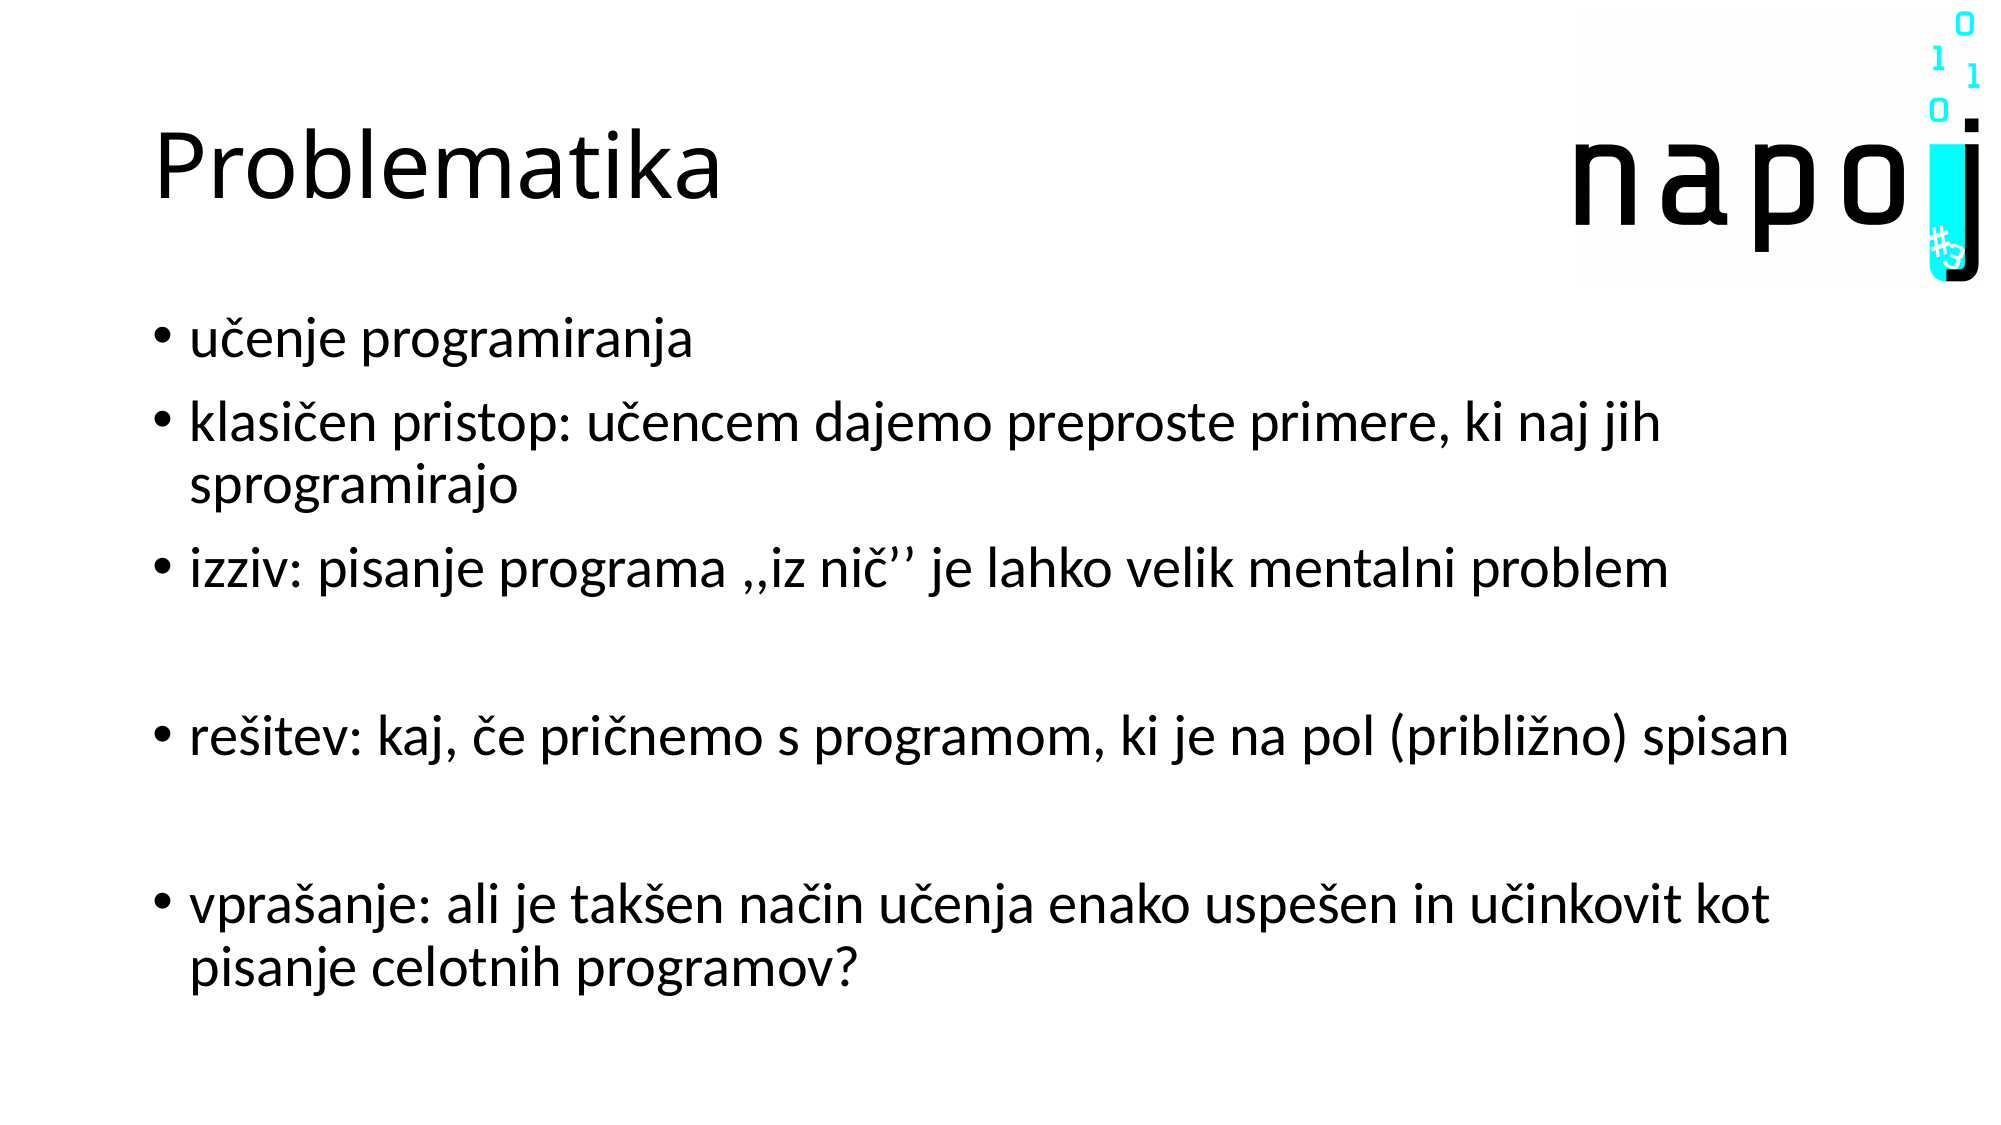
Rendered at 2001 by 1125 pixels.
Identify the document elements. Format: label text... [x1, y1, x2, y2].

list učenje programiranja klasičen pristop: učencem dajemo preproste primere, ki naj jih sprogramirajo izziv: pisanje programa ,,iz nič’’ je lahko velik mentalni problem rešitev: kaj, če pričnemo s programom, ki je na pol (približno) spisan vprašanje: ali je takšen način učenja enako uspešen in učinkovit kot pisanje celotnih programov? [137, 299, 1863, 1014]
picture [1572, 4, 1985, 286]
title Problematika [137, 59, 1863, 278]
